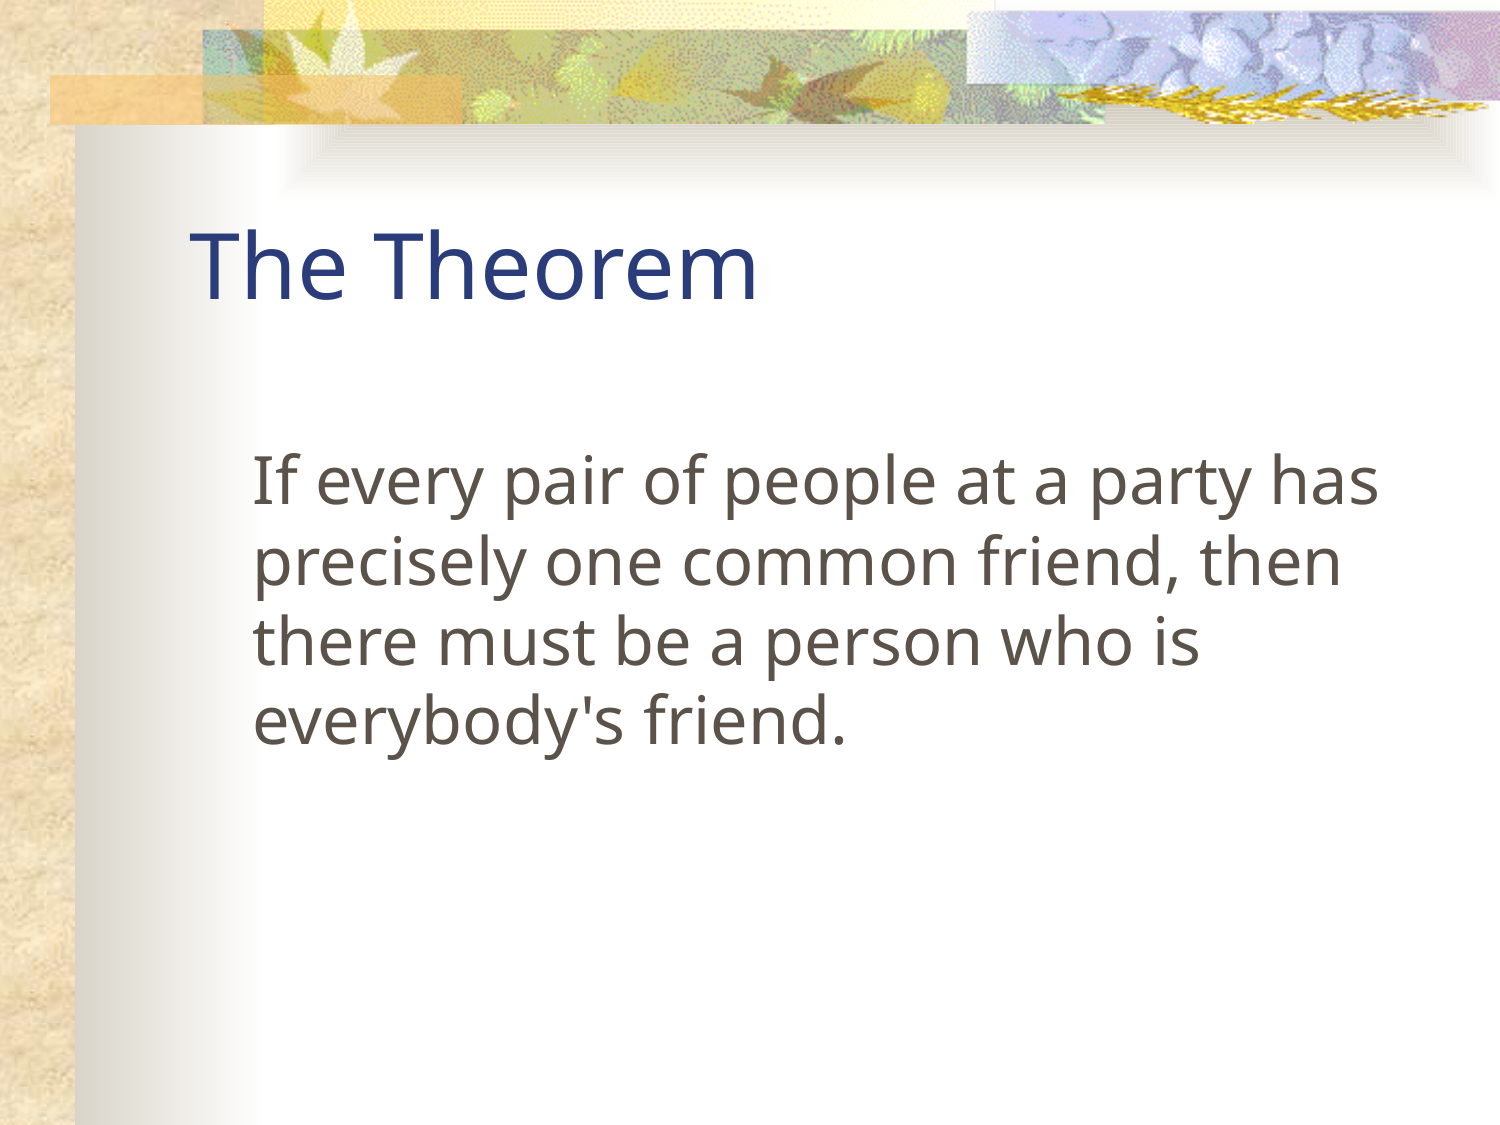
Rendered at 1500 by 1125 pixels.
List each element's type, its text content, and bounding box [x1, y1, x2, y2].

title The Theorem [174, 137, 1451, 326]
list If every pair of people at a party has precisely one common friend, then there must be a person who is everybody's friend. [162, 337, 1438, 738]
picture [0, 0, 1500, 1125]
